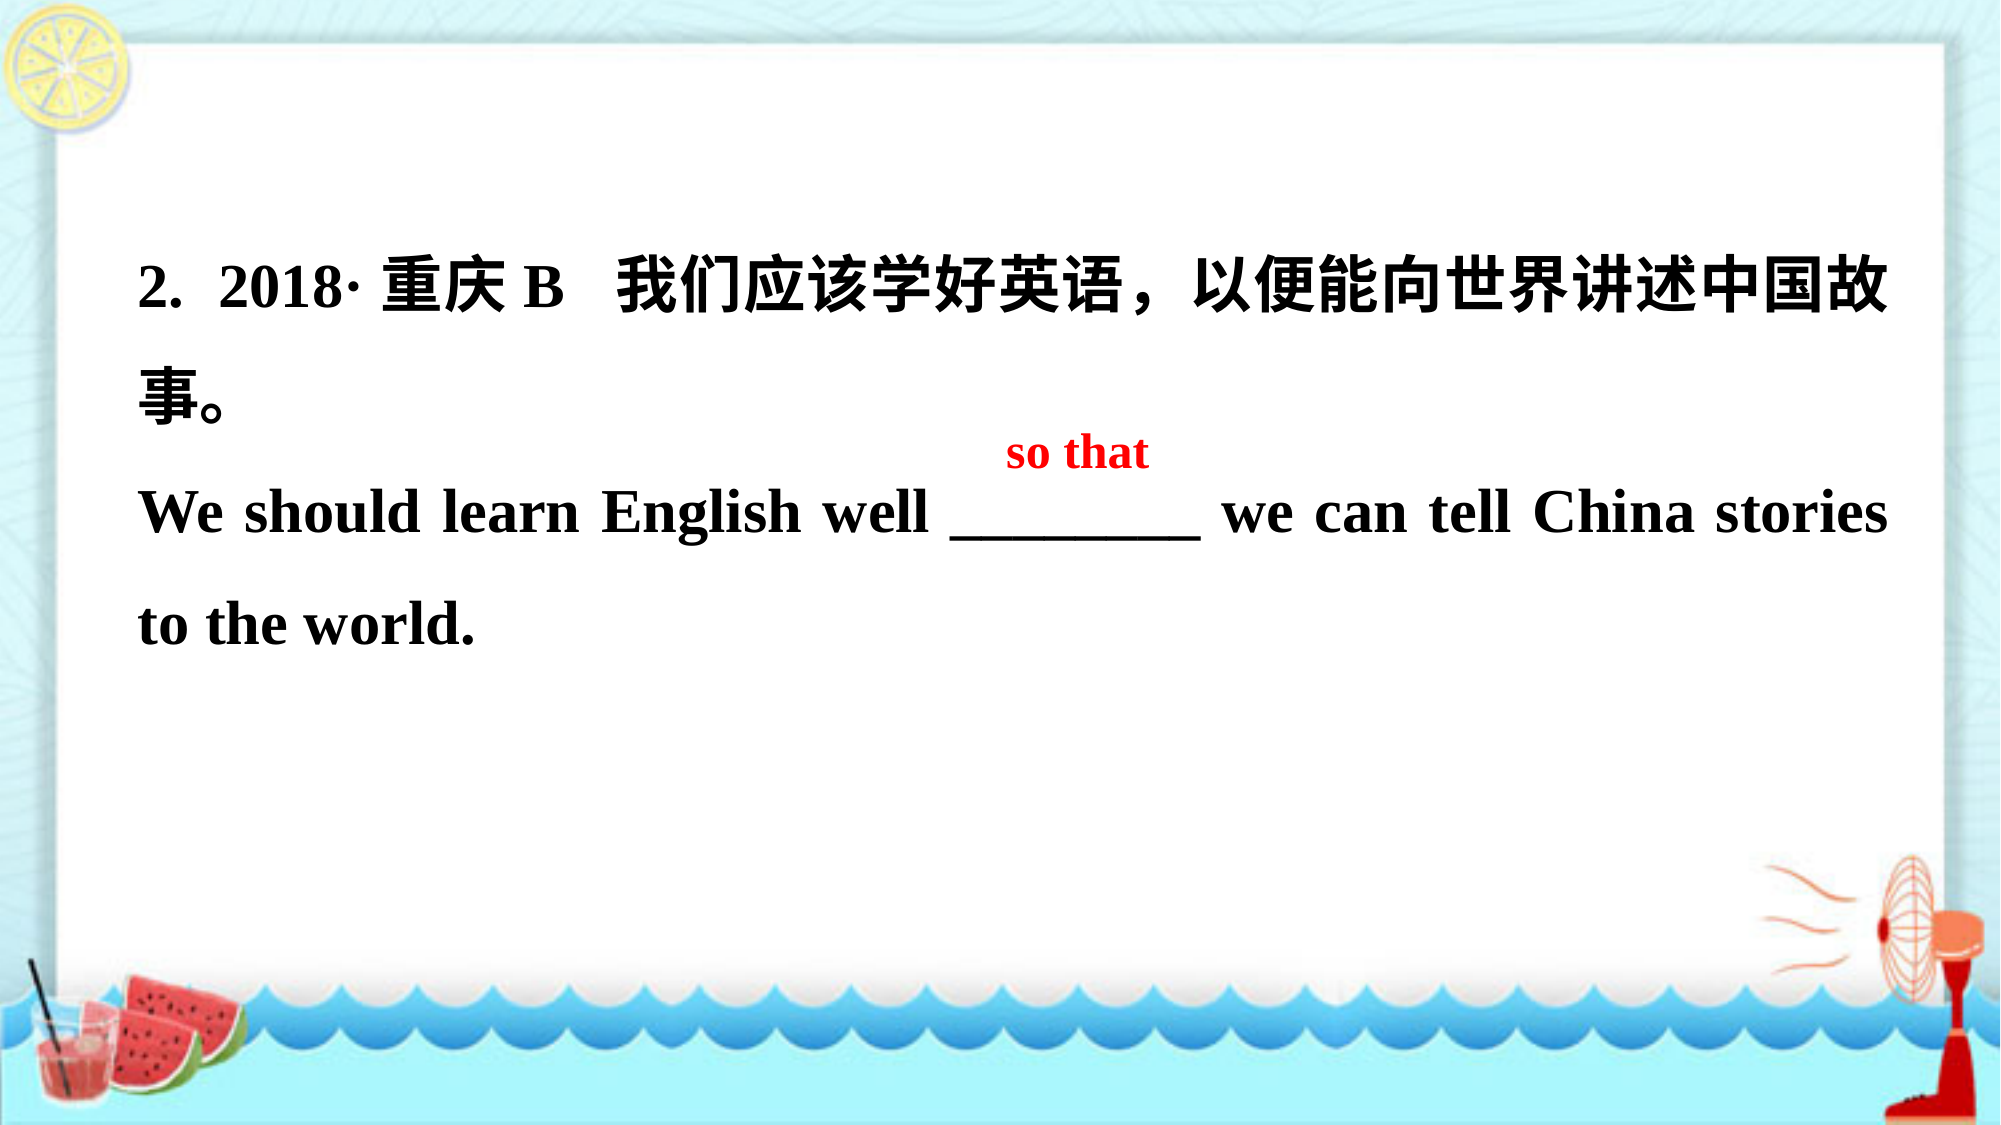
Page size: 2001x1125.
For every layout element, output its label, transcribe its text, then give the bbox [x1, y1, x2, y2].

picture [0, 0, 2001, 1125]
text_box so that [991, 411, 1165, 486]
text_box 2. 2018·重庆B 我们应该学好英语，以便能向世界讲述中国故事。 We should learn English well ________ we can tell China stories to the world. [122, 200, 1906, 665]
